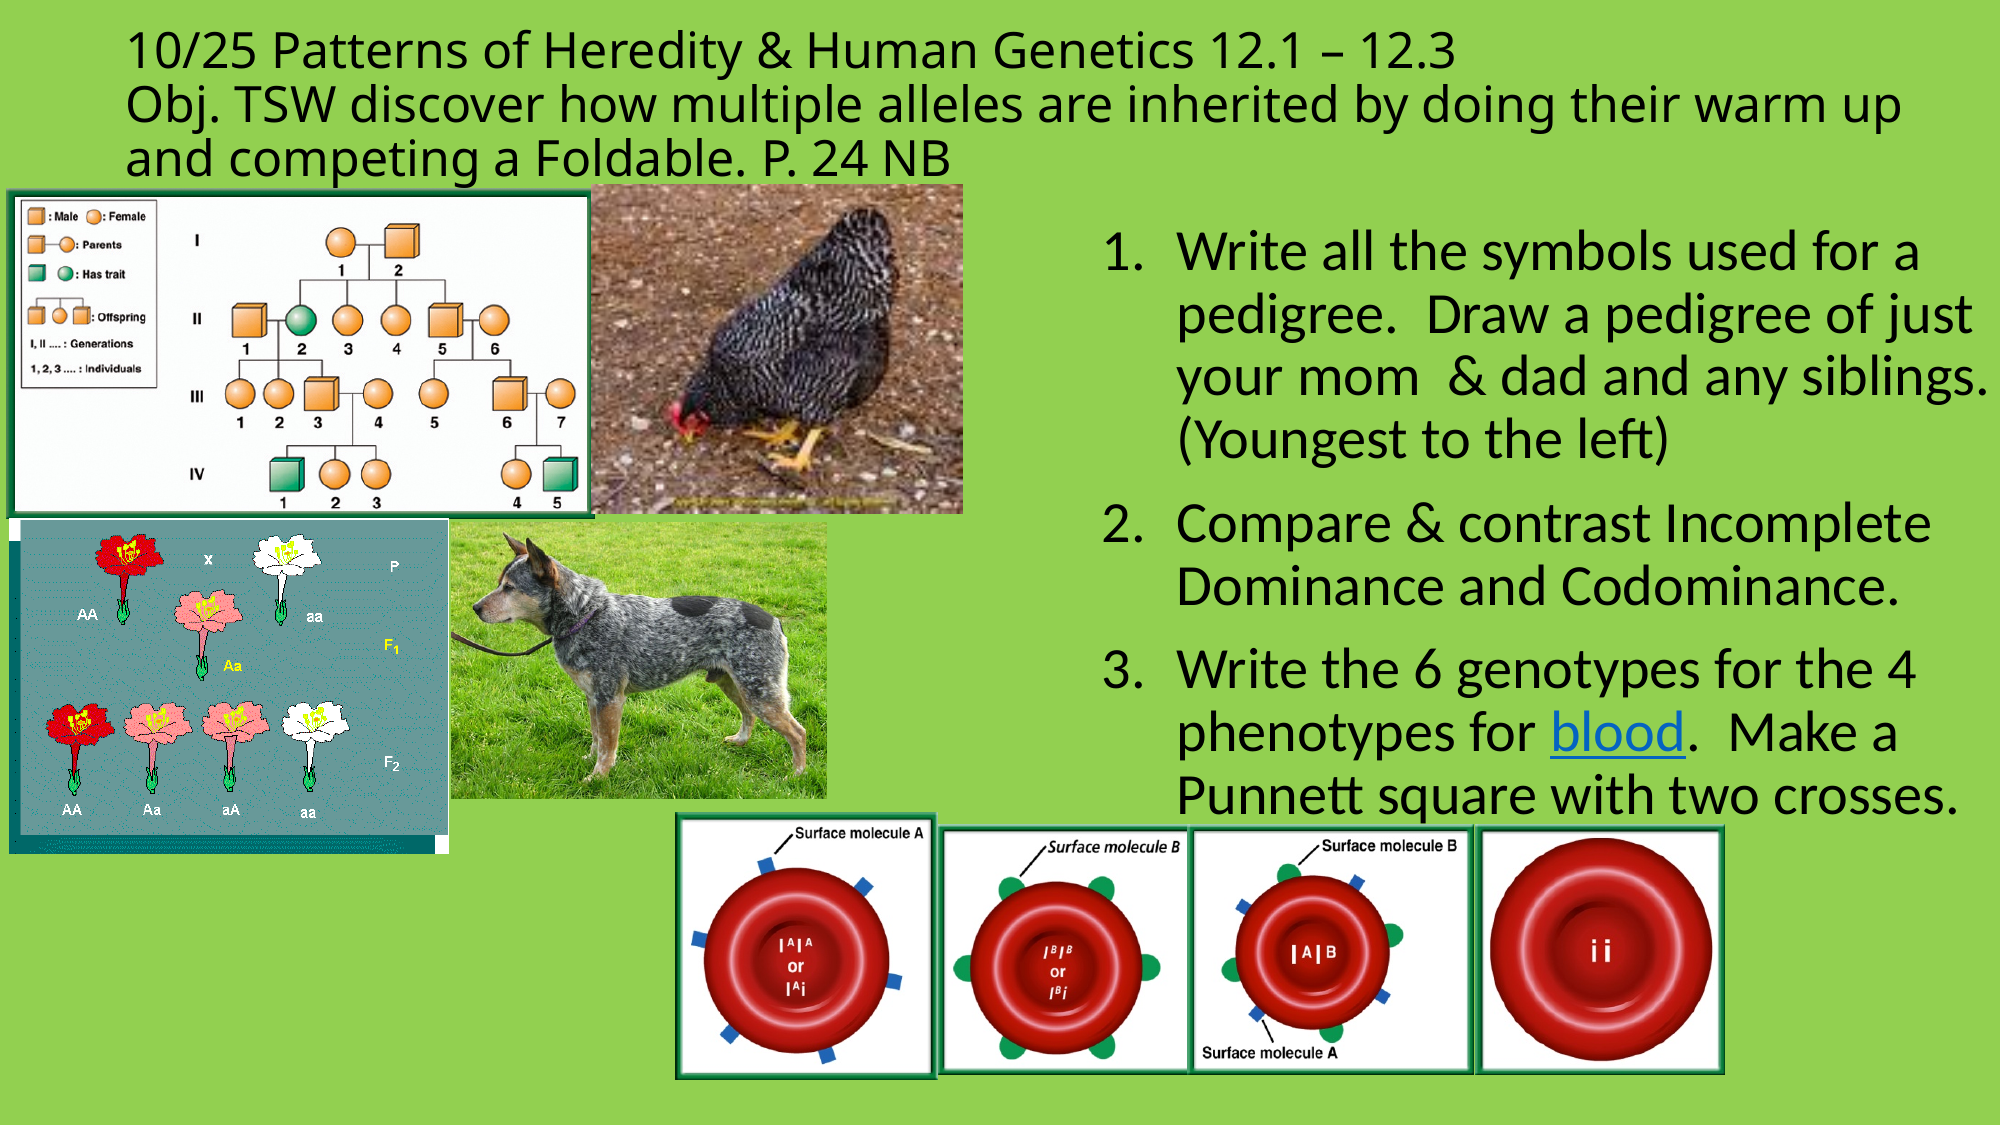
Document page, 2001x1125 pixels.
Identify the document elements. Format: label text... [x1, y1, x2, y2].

picture [451, 522, 827, 799]
title 10/25 Patterns of Heredity & Human Genetics 12.1 – 12.3 Obj. TSW discover how multiple alleles are inherited by doing their warm up and competing a Foldable. P. 24 NB [110, 0, 2000, 213]
picture [6, 184, 963, 854]
picture [938, 824, 1725, 1075]
list Write all the symbols used for a pedigree. Draw a pedigree of just your mom & dad and any siblings. (Youngest to the left) Compare & contrast Incomplete Dominance and Codominance. Write the 6 genotypes for the 4 phenotypes for blood. Make a Punnett square with two crosses. [1086, 212, 2000, 861]
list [674, 812, 938, 1080]
